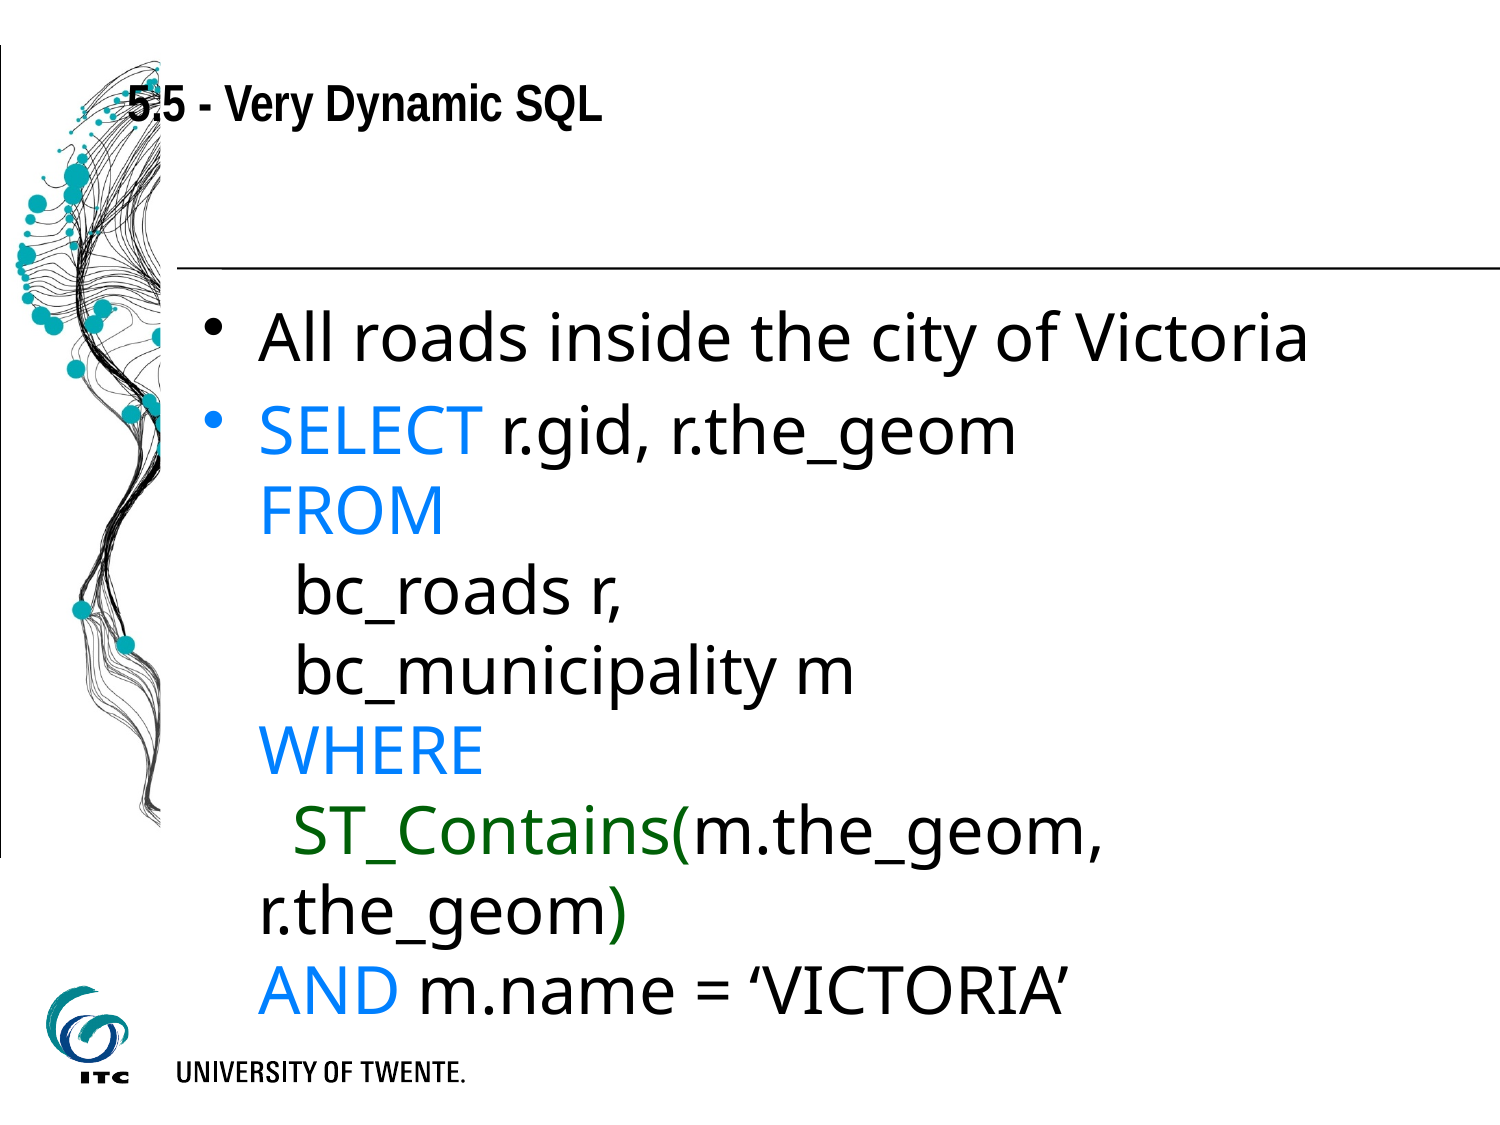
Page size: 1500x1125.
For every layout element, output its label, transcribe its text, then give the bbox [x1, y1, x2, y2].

text_box All roads inside the city of Victoria SELECT r.gid, r.the_geom FROM bc_roads r, bc_municipality m WHERE ST_Contains(m.the_geom, r.the_geom) AND m.name = ‘VICTORIA’ [187, 287, 1450, 1050]
title 5.5 - Very Dynamic SQL [112, 62, 1388, 225]
picture [0, 45, 161, 858]
picture [45, 985, 129, 1084]
